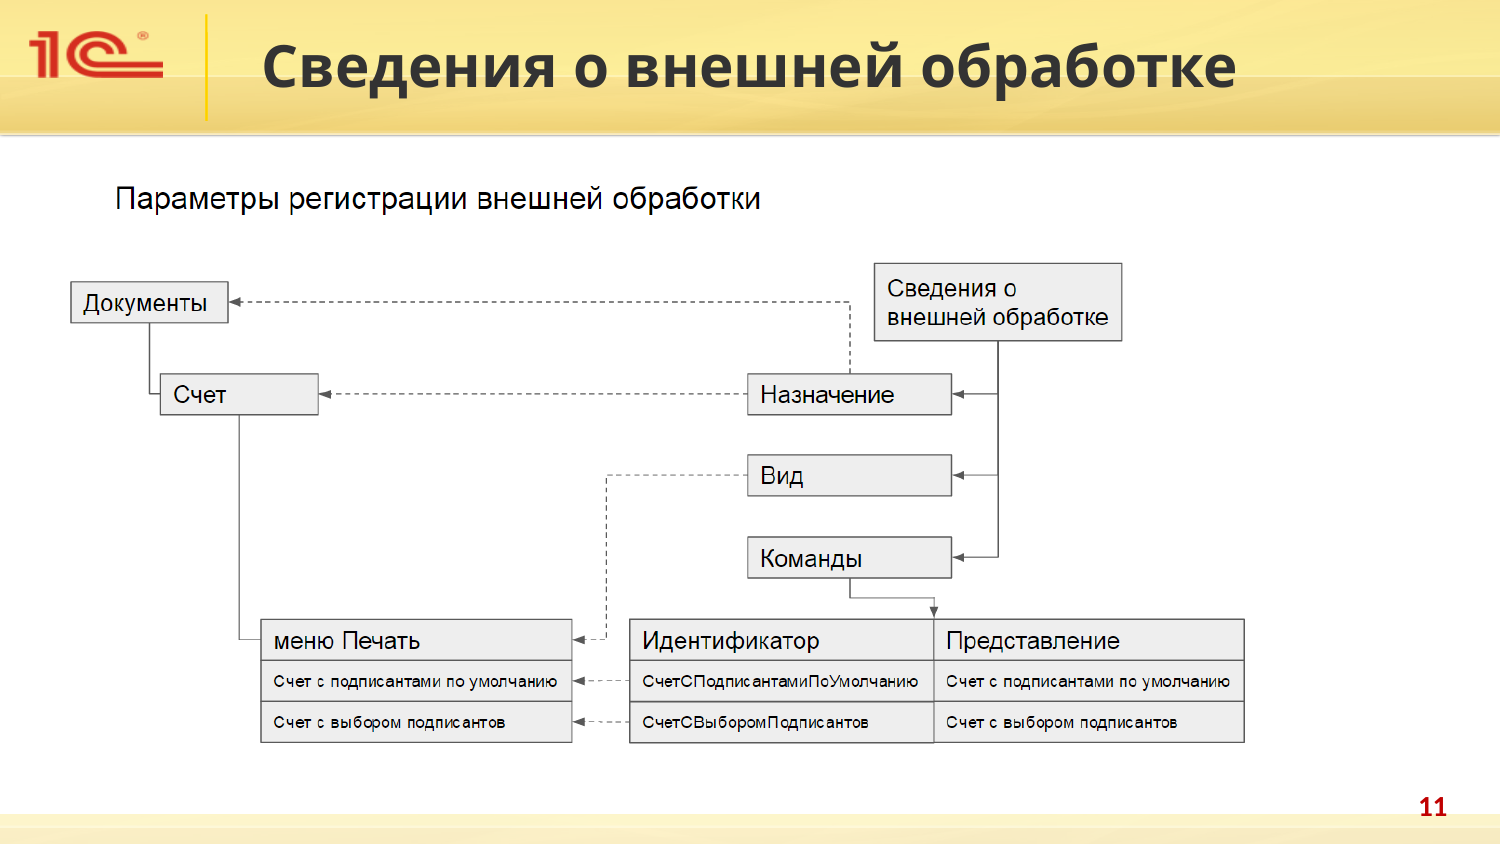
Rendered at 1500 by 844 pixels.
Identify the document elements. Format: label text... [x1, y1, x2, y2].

text_box 11 [1387, 788, 1478, 821]
picture [0, 814, 1500, 844]
picture [64, 173, 1256, 749]
title Сведения о внешней обработке [0, 1, 1500, 141]
